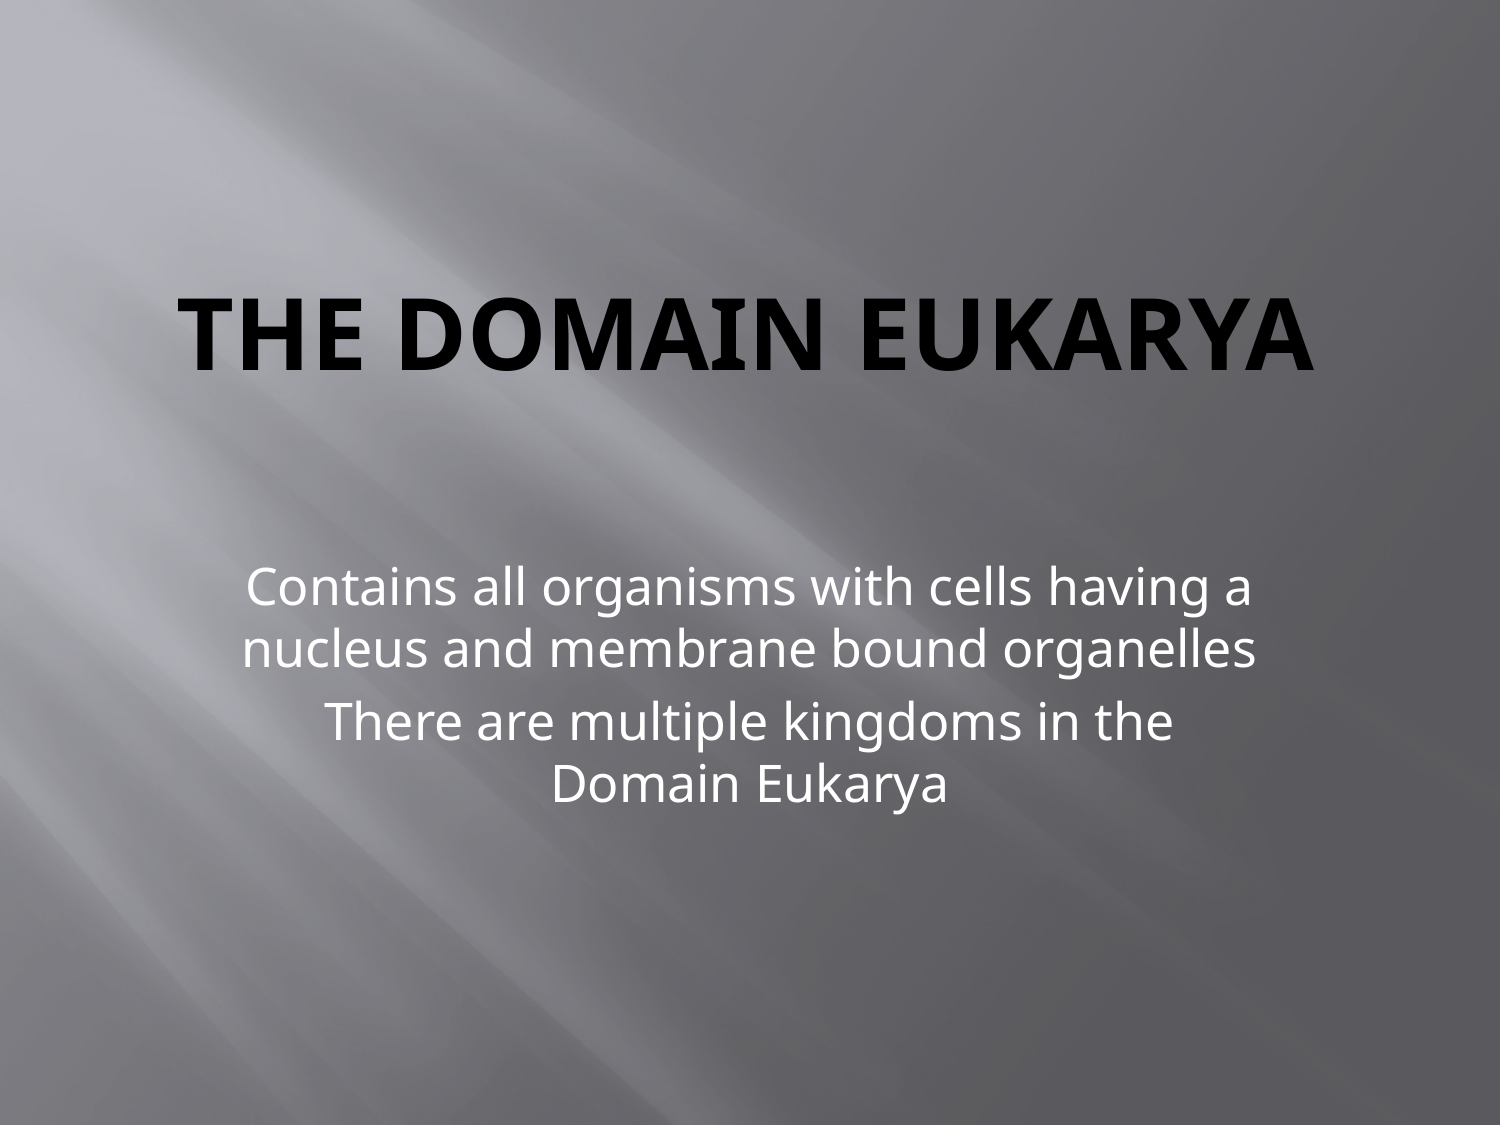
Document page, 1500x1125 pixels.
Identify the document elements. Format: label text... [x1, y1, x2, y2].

title The Domain Eukarya [70, 90, 1421, 391]
subtitle Contains all organisms with cells having a nucleus and membrane bound organelles There are multiple kingdoms in the Domain Eukarya [225, 546, 1275, 834]
